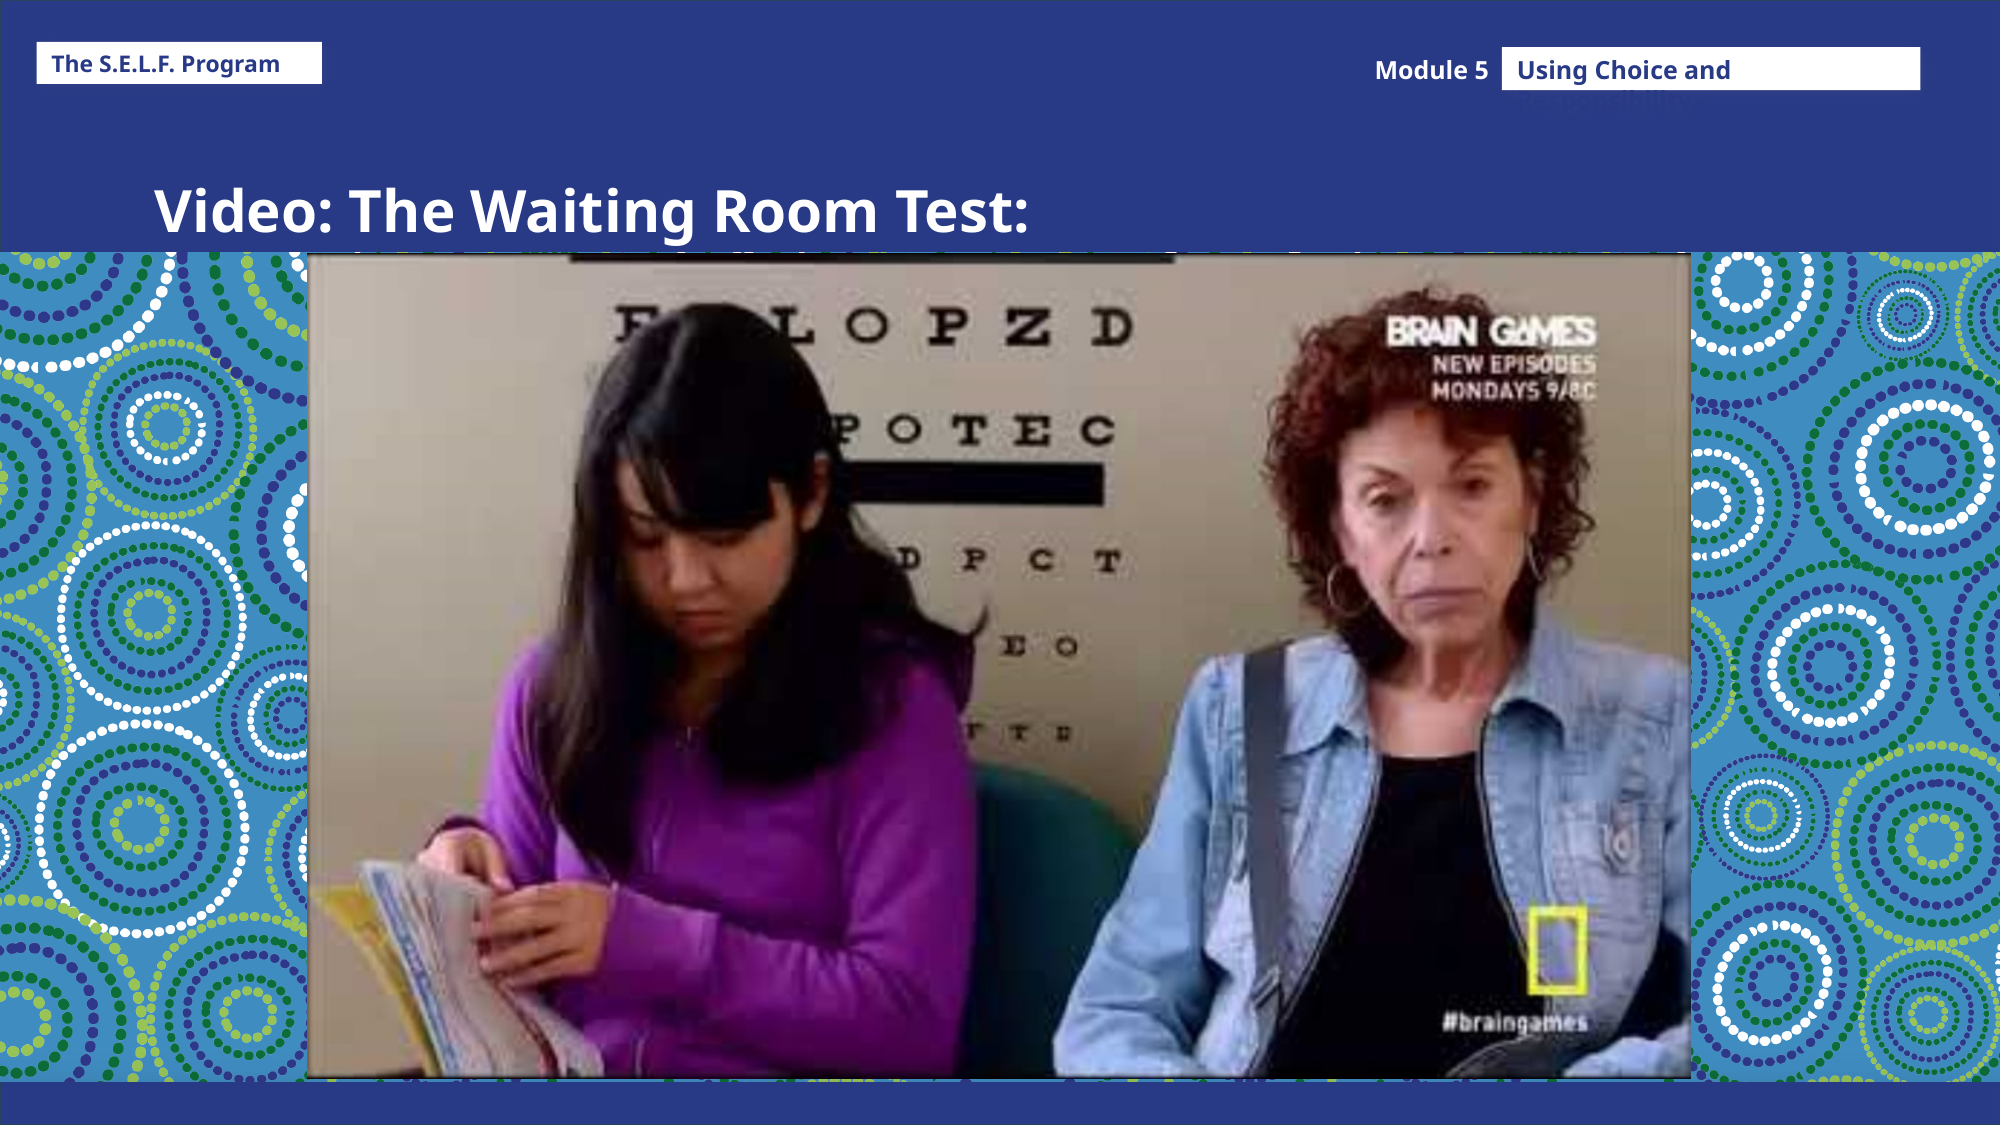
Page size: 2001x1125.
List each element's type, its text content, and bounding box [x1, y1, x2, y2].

text_box [0, 0, 2000, 252]
picture [0, 252, 2000, 1082]
text_box Module 5 [1359, 46, 1645, 79]
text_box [306, 252, 1691, 1080]
text_box Using Choice and Responsibility [1501, 47, 1921, 91]
text_box Video: The Waiting Room Test: [139, 166, 1581, 250]
text_box The S.E.L.F. Program [36, 41, 322, 84]
text_box [0, 1082, 2000, 1125]
